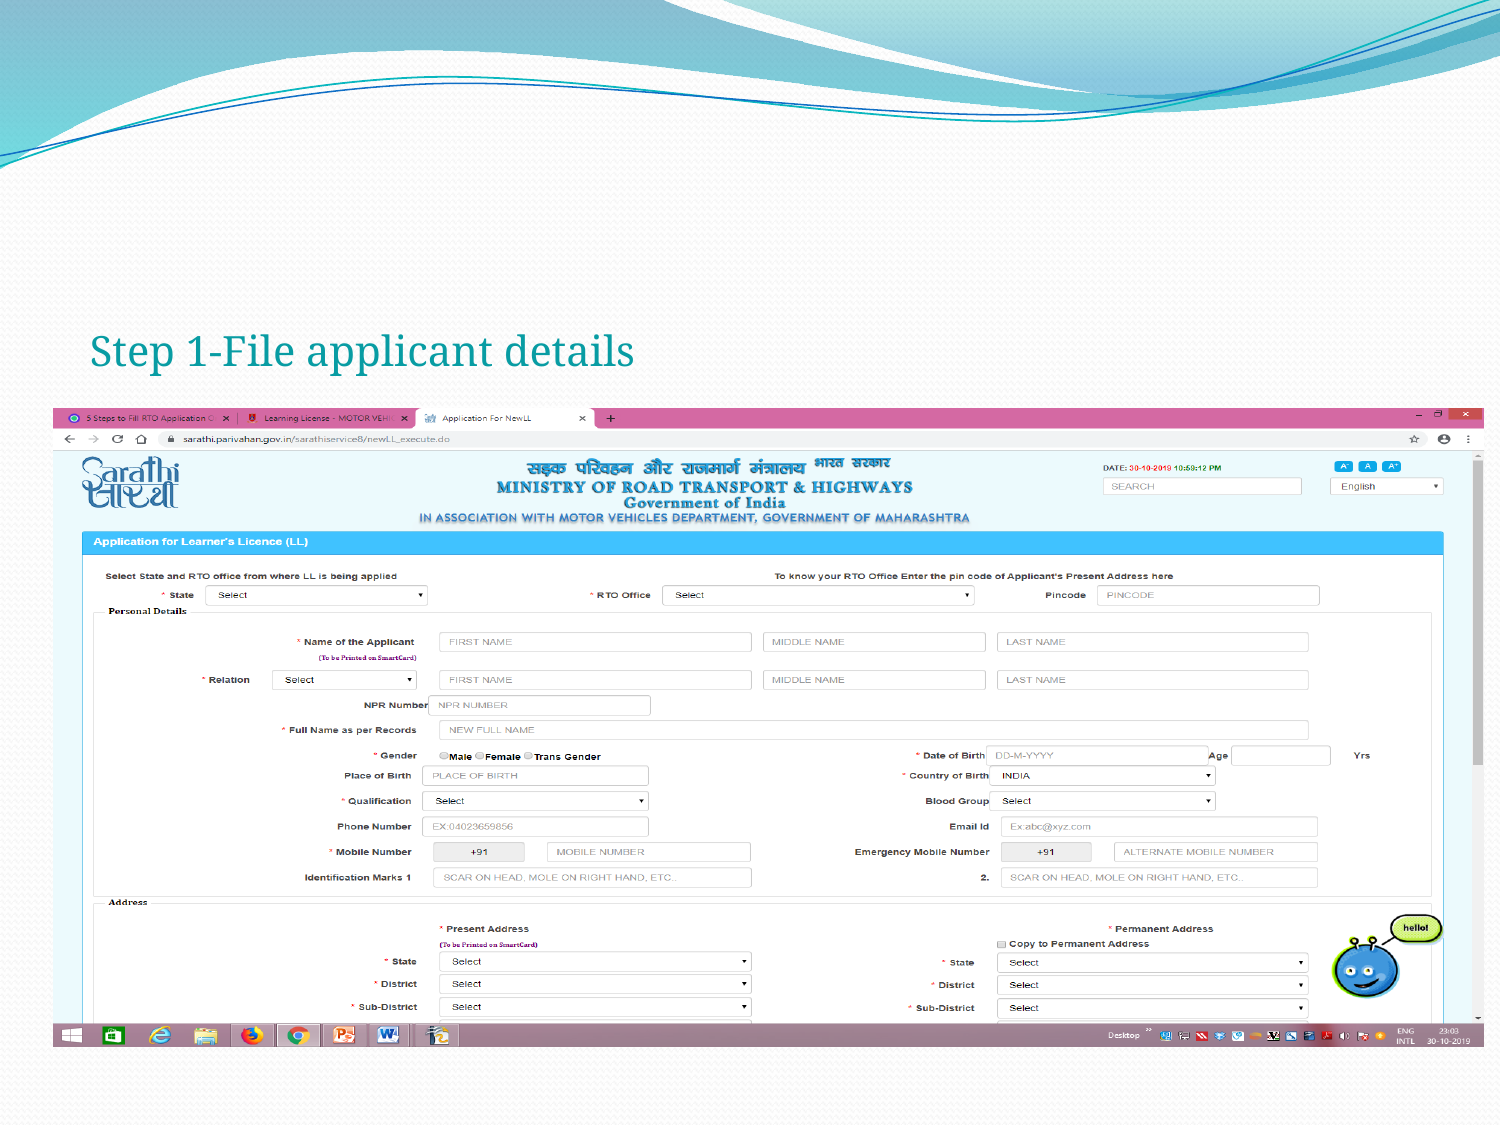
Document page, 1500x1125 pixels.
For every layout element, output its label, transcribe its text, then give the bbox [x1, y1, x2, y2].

picture [52, 408, 1484, 1048]
list Step 1-File applicant details [75, 317, 1425, 408]
